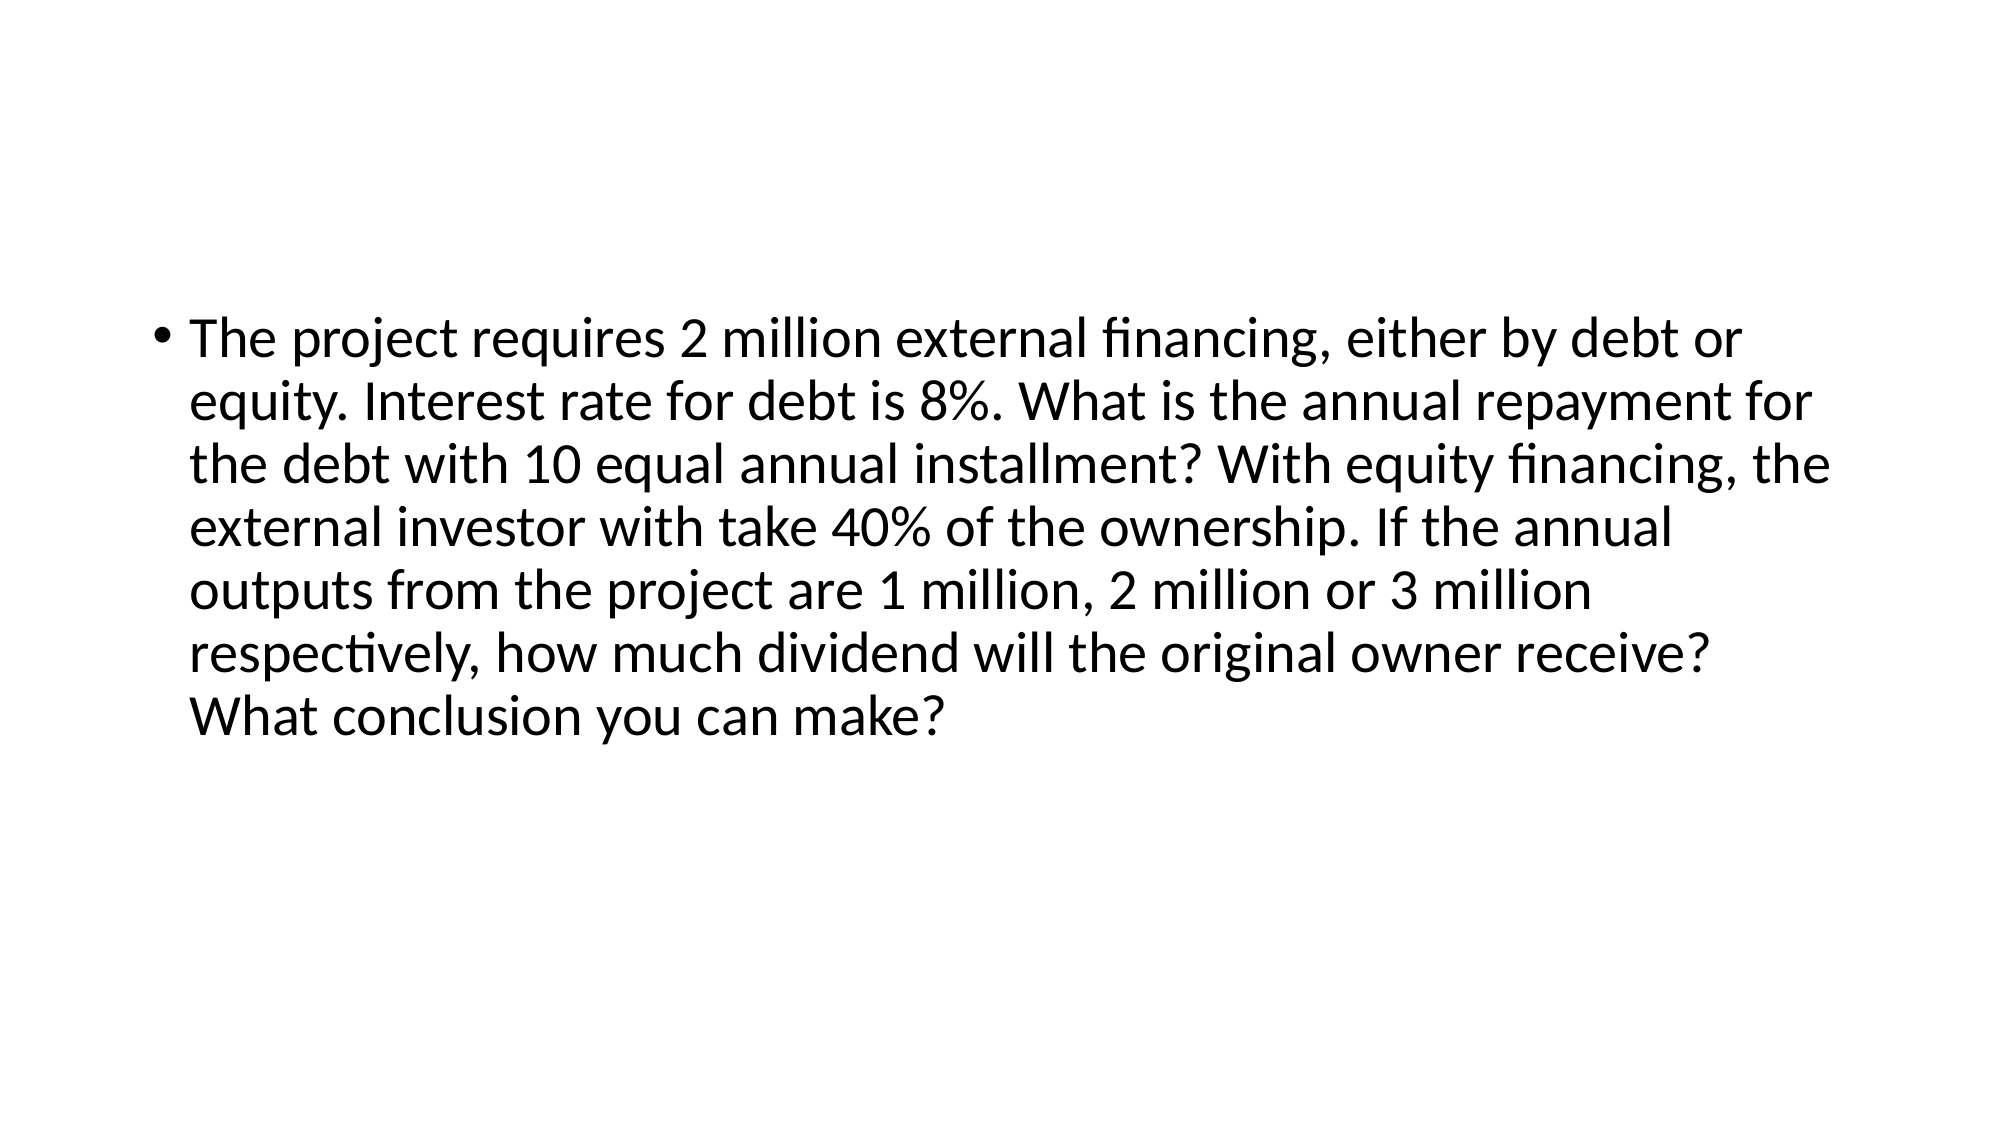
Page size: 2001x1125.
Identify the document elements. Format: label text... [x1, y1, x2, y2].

list The project requires 2 million external financing, either by debt or equity. Interest rate for debt is 8%. What is the annual repayment for the debt with 10 equal annual installment? With equity financing, the external investor with take 40% of the ownership. If the annual outputs from the project are 1 million, 2 million or 3 million respectively, how much dividend will the original owner receive? What conclusion you can make? [137, 299, 1863, 1014]
